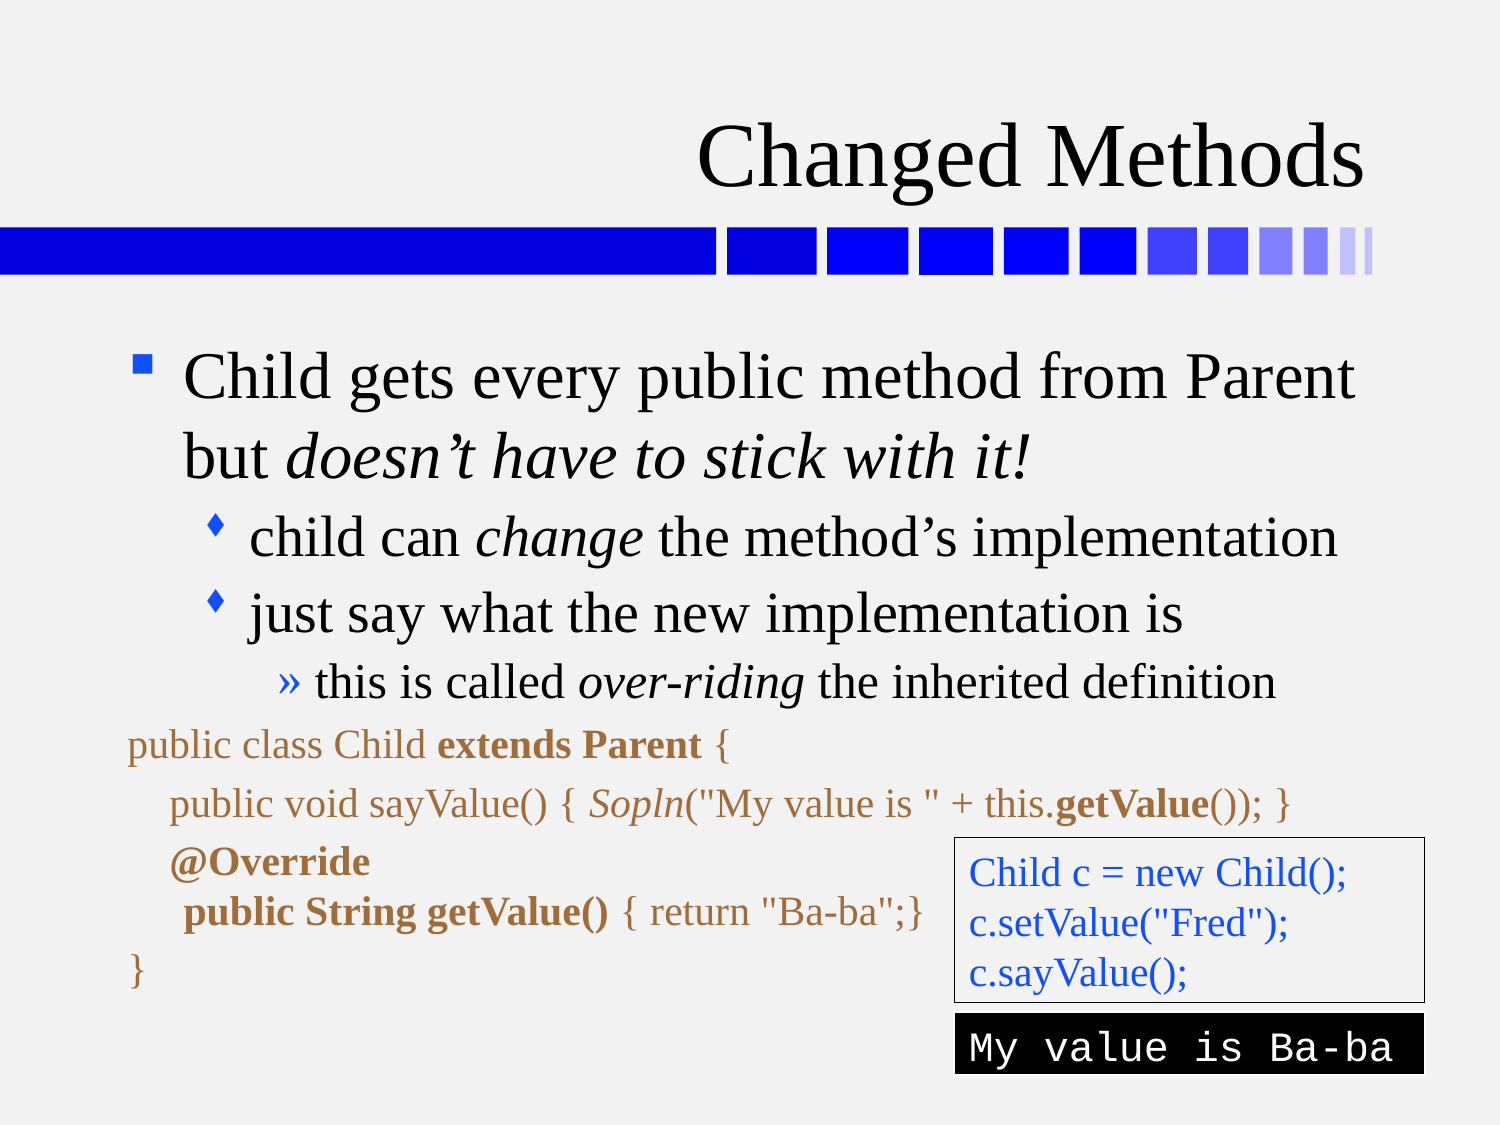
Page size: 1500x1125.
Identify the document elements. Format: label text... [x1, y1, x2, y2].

list Child gets every public method from Parent but doesn’t have to stick with it! child can change the method’s implementation just say what the new implementation is this is called over-riding the inherited definition public class Child extends Parent { public void sayValue() { Sopln("My value is " + this.getValue()); } @Override public String getValue() { return "Ba-ba";} } [111, 324, 1388, 1001]
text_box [953, 837, 1426, 1076]
title Changed Methods [109, 27, 1383, 213]
